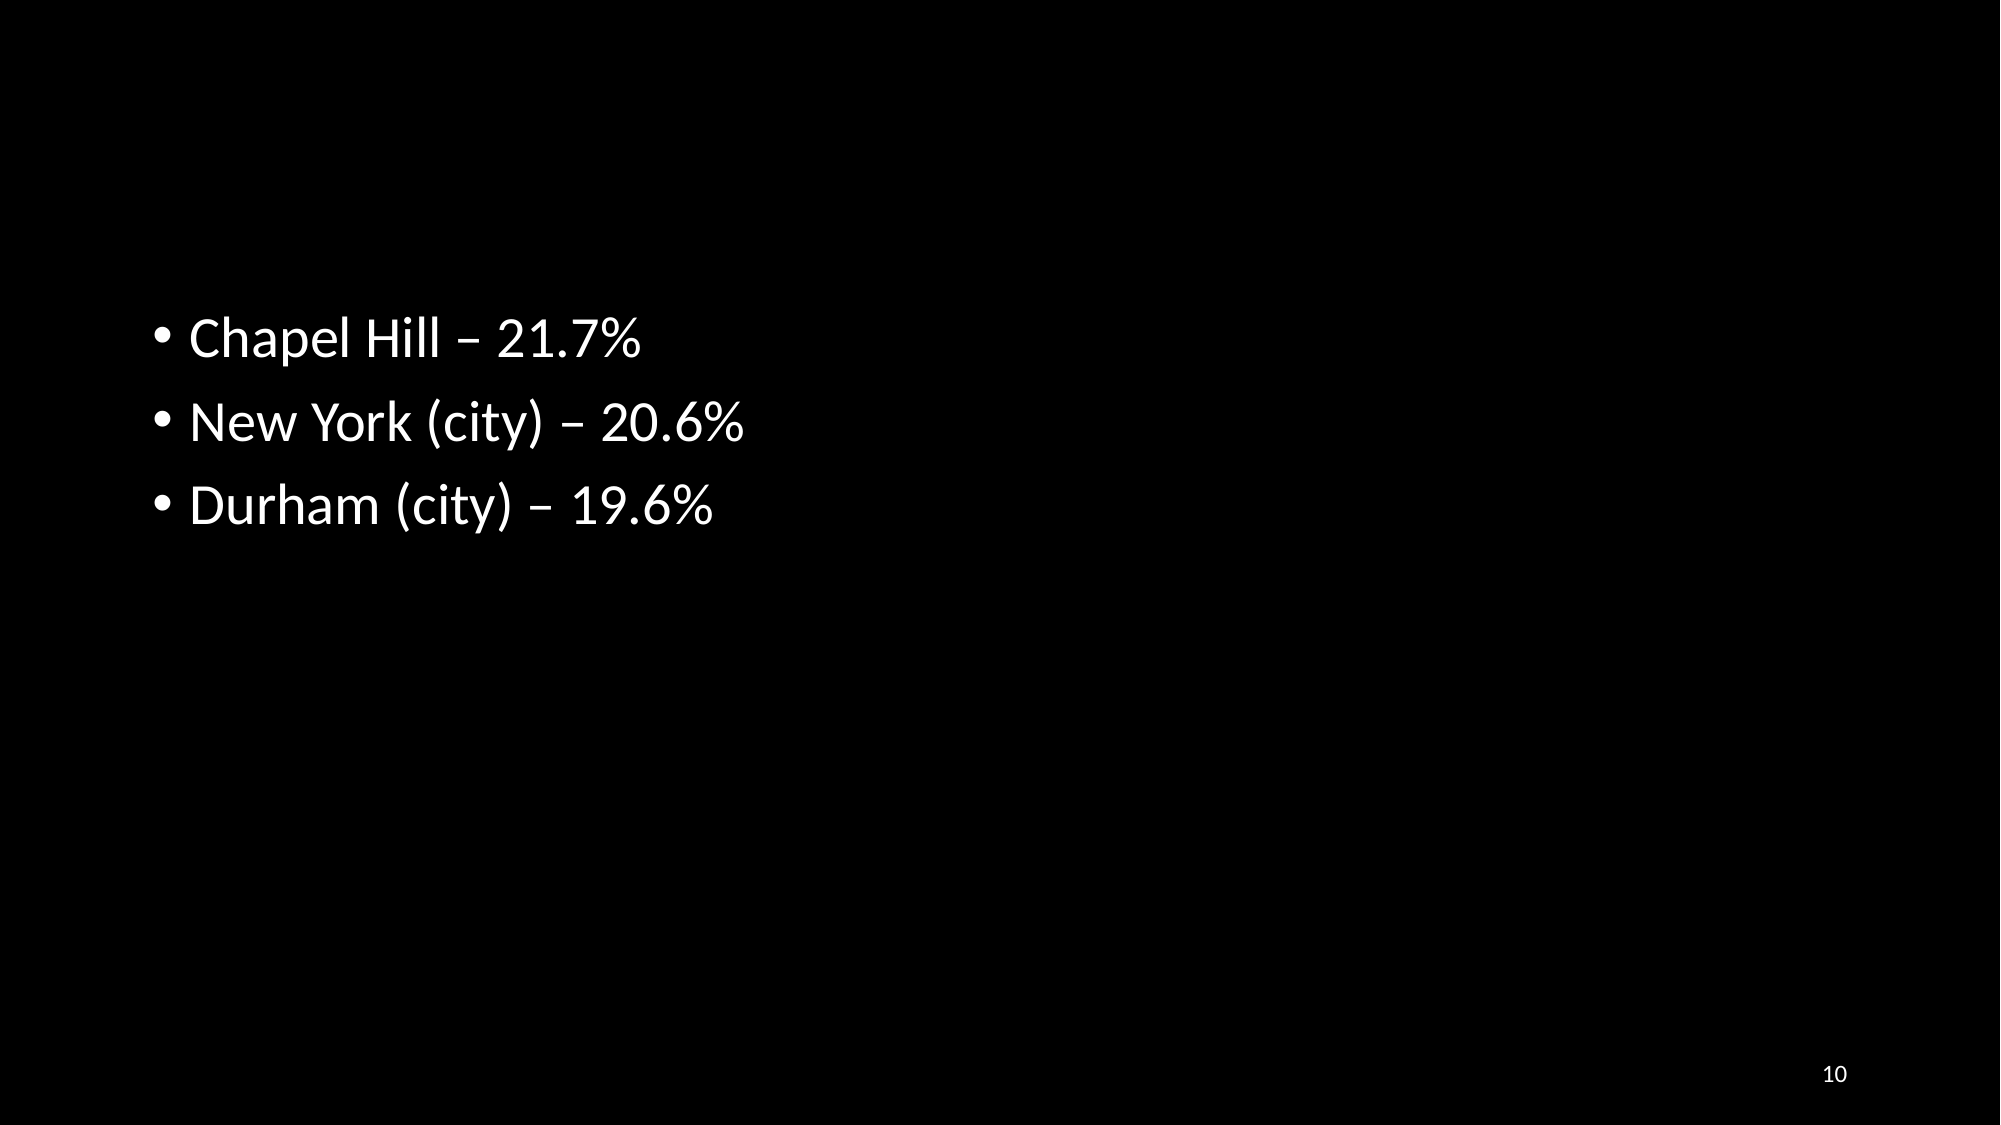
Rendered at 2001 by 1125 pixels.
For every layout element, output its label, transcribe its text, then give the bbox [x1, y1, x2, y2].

slide_number 10 [1412, 1042, 1863, 1103]
list Chapel Hill – 21.7% New York (city) – 20.6% Durham (city) – 19.6% [137, 299, 1863, 1014]
